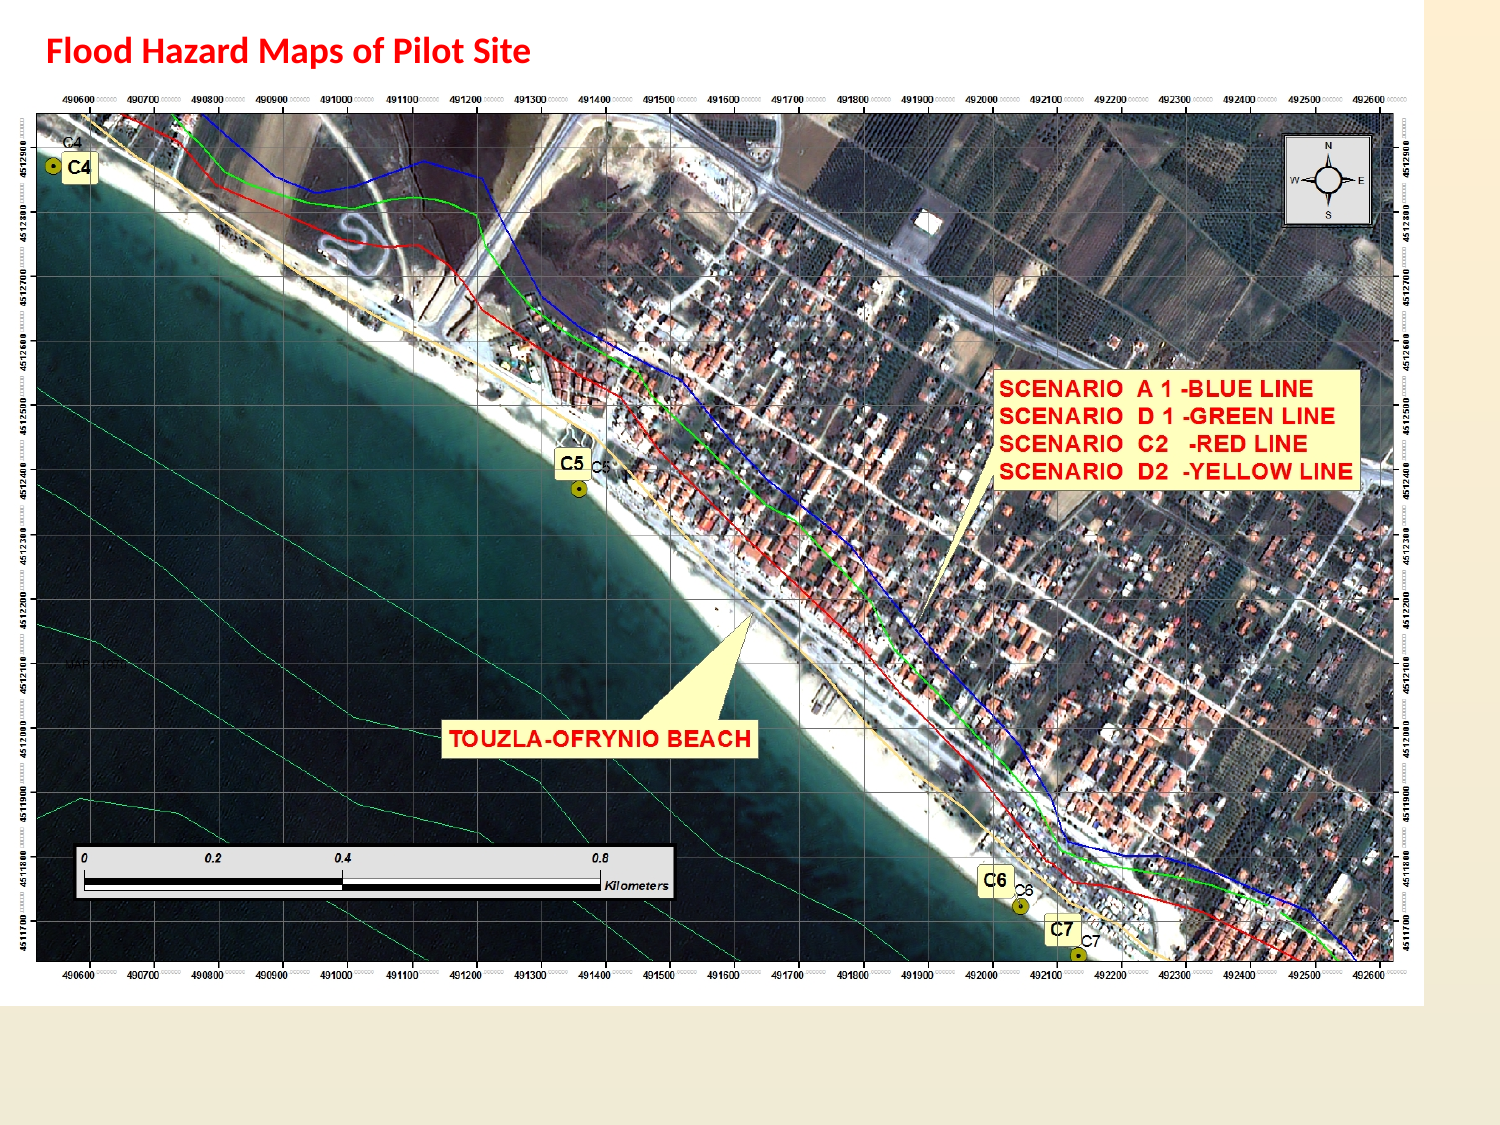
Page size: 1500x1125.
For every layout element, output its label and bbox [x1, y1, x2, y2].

picture [0, 0, 1424, 1007]
